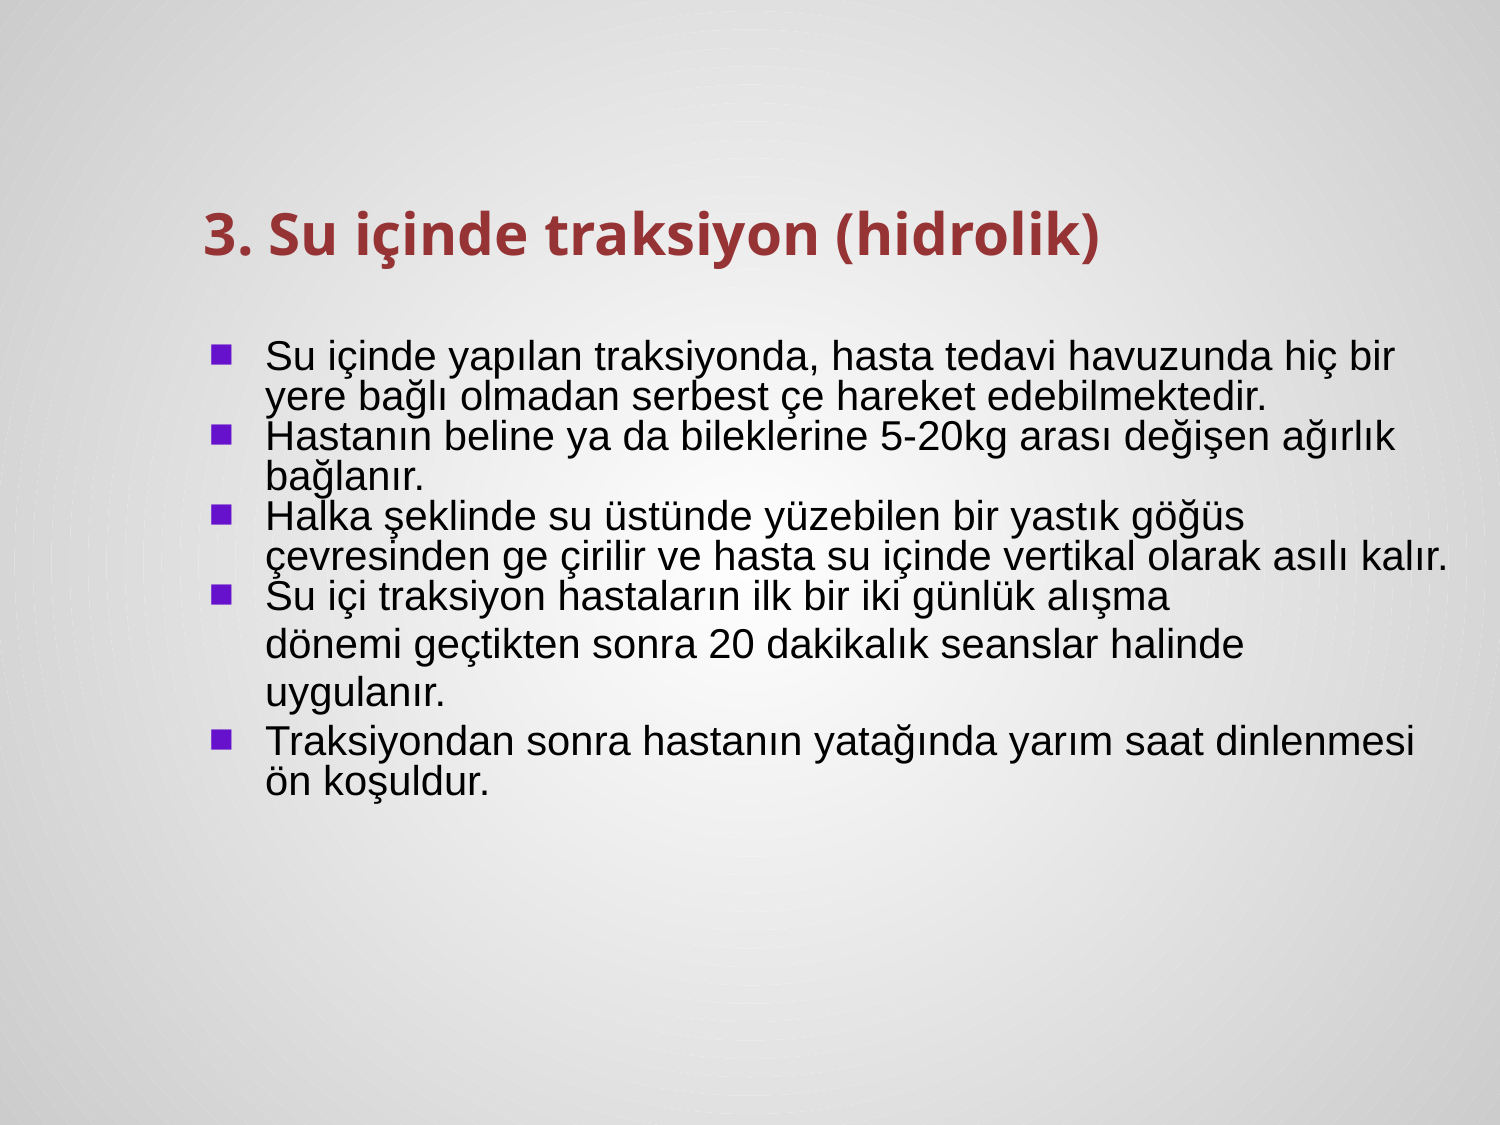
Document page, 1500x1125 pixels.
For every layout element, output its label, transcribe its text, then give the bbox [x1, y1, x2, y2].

list Su içinde yapılan traksiyonda, hasta tedavi havuzunda hiç bir yere bağlı olmadan serbest çe hareket edebilmektedir. Hastanın beline ya da bileklerine 5-20kg arası değişen ağırlık bağlanır. Halka şeklinde su üstünde yüzebilen bir yastık göğüs çevresinden ge çirilir ve hasta su içinde vertikal olarak asılı kalır. Su içi traksiyon hastaların ilk bir iki günlük alışma dönemi geçtikten sonra 20 dakikalık seanslar halinde uygulanır. Traksiyondan sonra hastanın yatağında yarım saat dinlenmesi ön koşuldur. [193, 331, 1469, 1006]
title 3. Su içinde traksiyon (hidrolik) [188, 35, 1468, 275]
